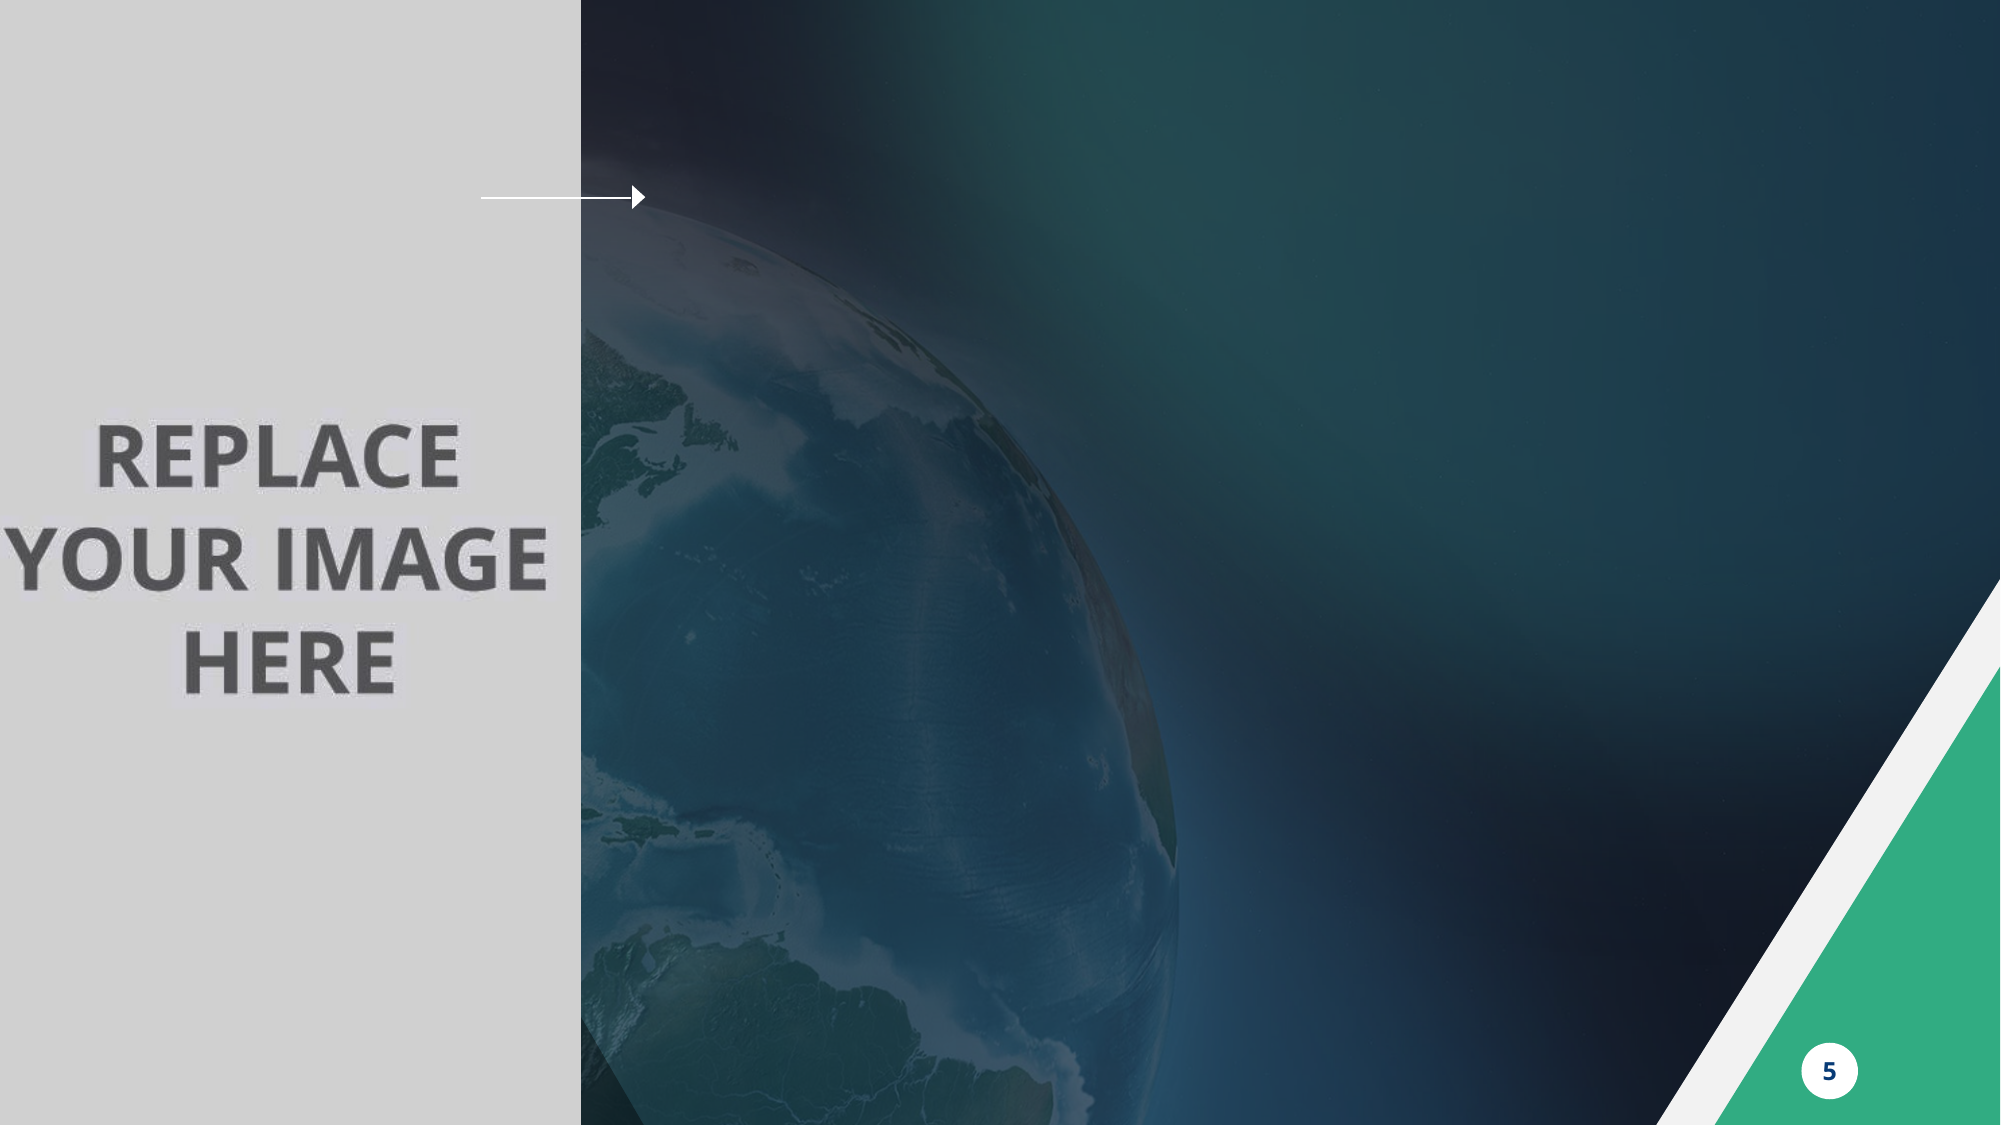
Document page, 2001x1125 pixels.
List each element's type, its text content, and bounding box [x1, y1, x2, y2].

slide_number ‹#› [1792, 1042, 1867, 1103]
picture [0, 0, 2000, 1125]
